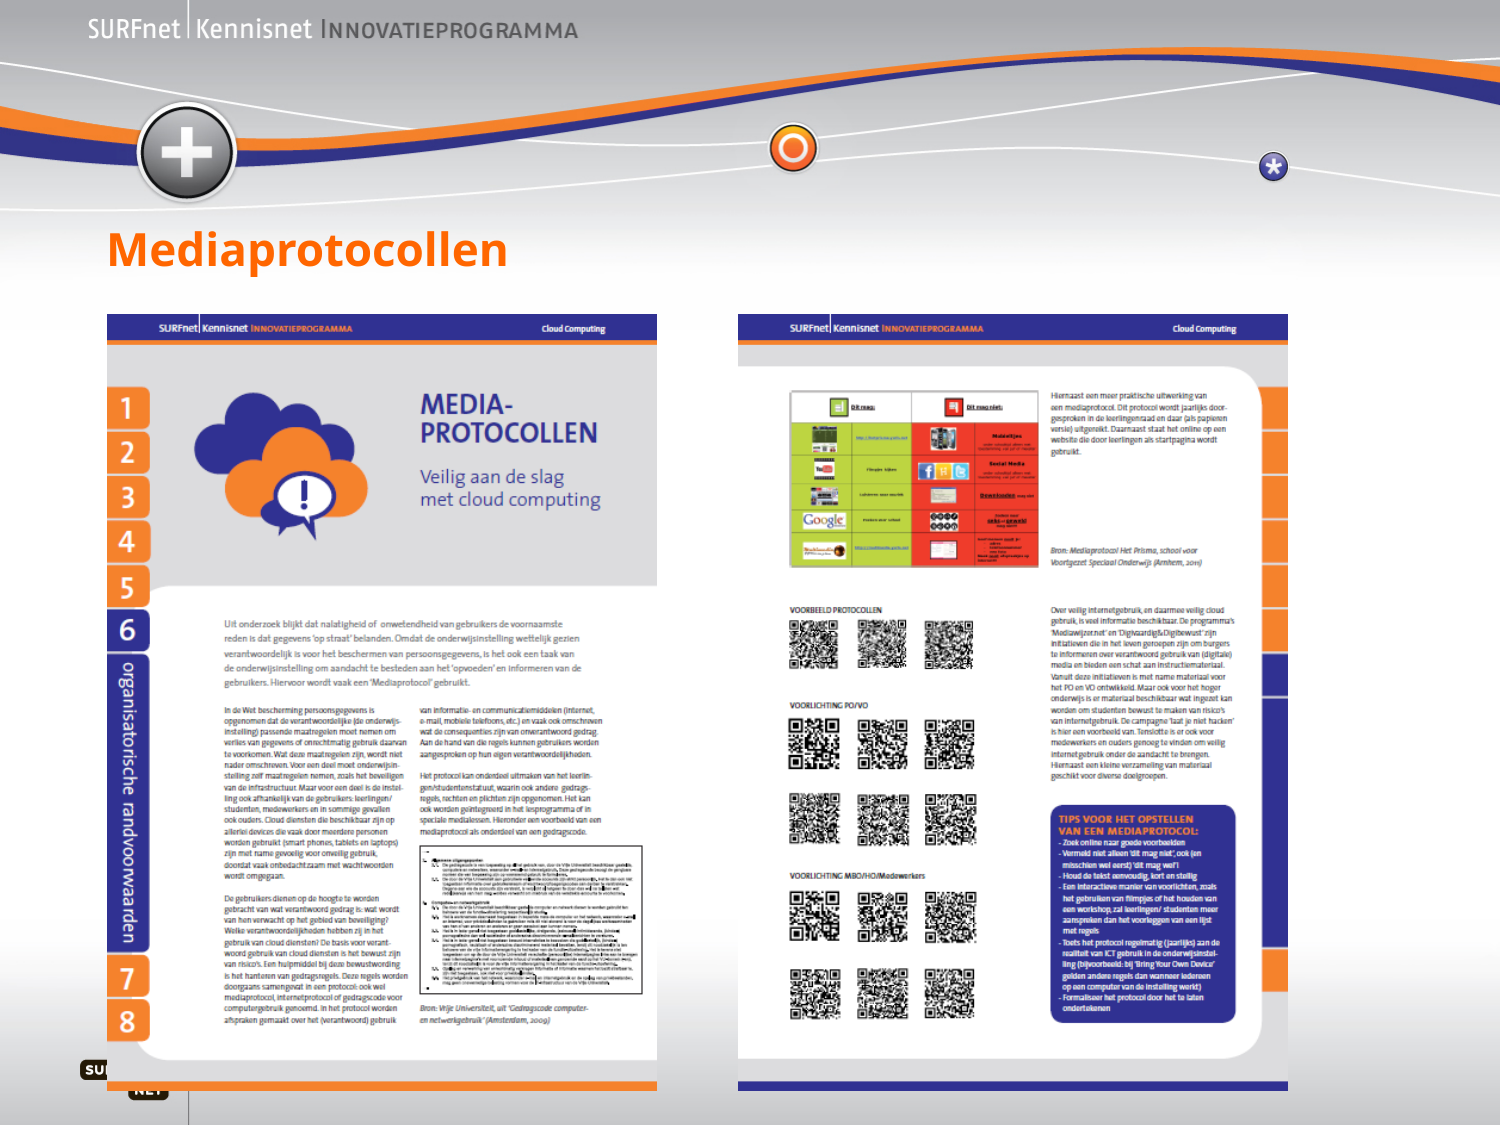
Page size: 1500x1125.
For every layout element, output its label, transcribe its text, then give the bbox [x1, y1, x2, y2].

picture [0, 0, 1500, 1125]
title Mediaprotocollen [105, 219, 1443, 337]
